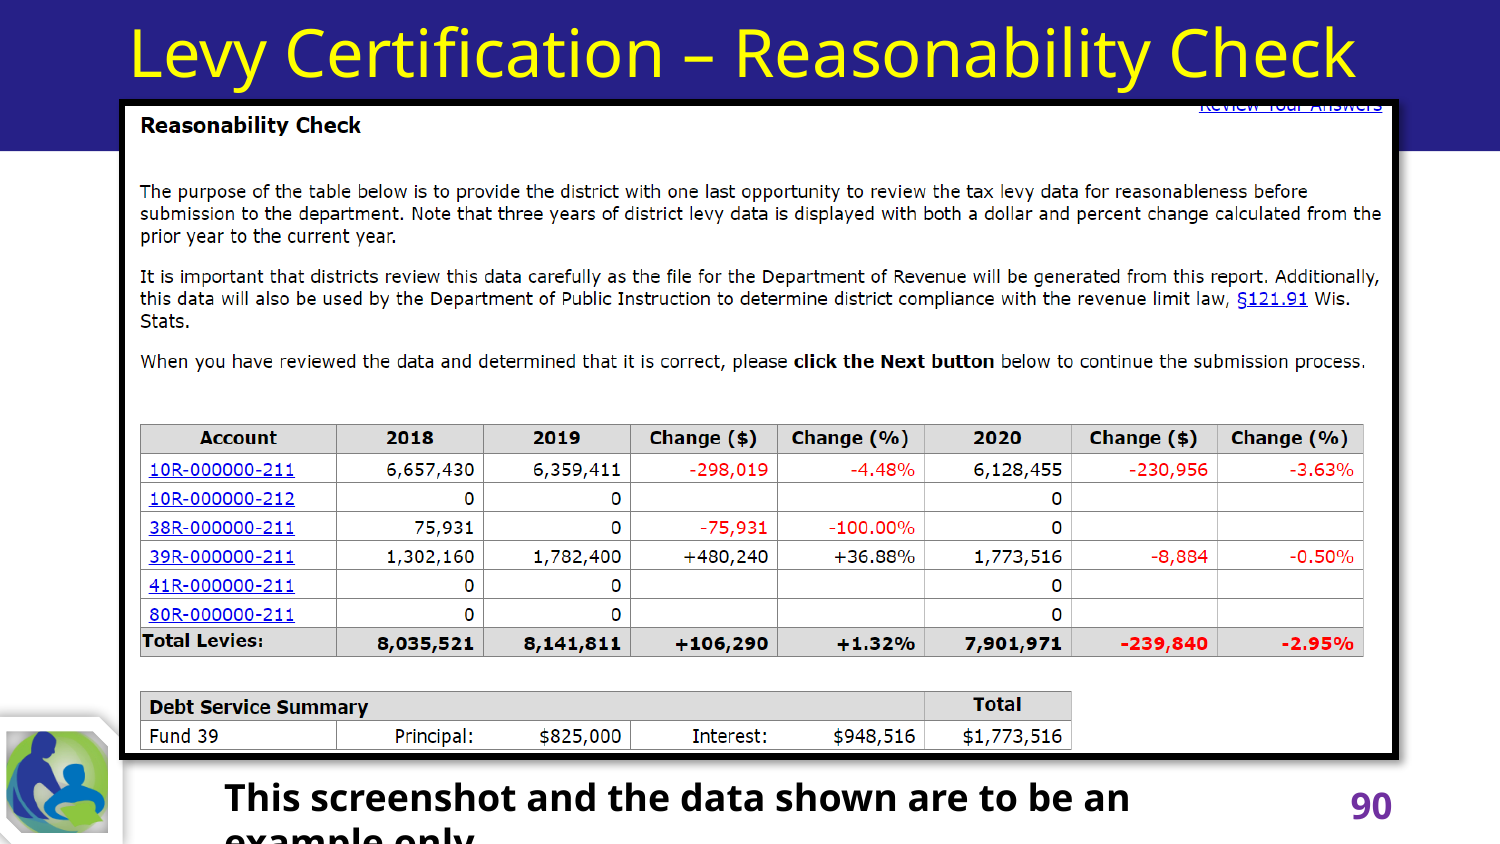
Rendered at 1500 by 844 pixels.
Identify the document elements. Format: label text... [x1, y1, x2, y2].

text_box This screenshot and the data shown are to be an example only. [209, 770, 1287, 844]
slide_number 90 [1287, 775, 1457, 828]
picture [7, 732, 108, 833]
title Levy Certification – Reasonability Check [0, 16, 1500, 96]
picture [125, 105, 1393, 754]
